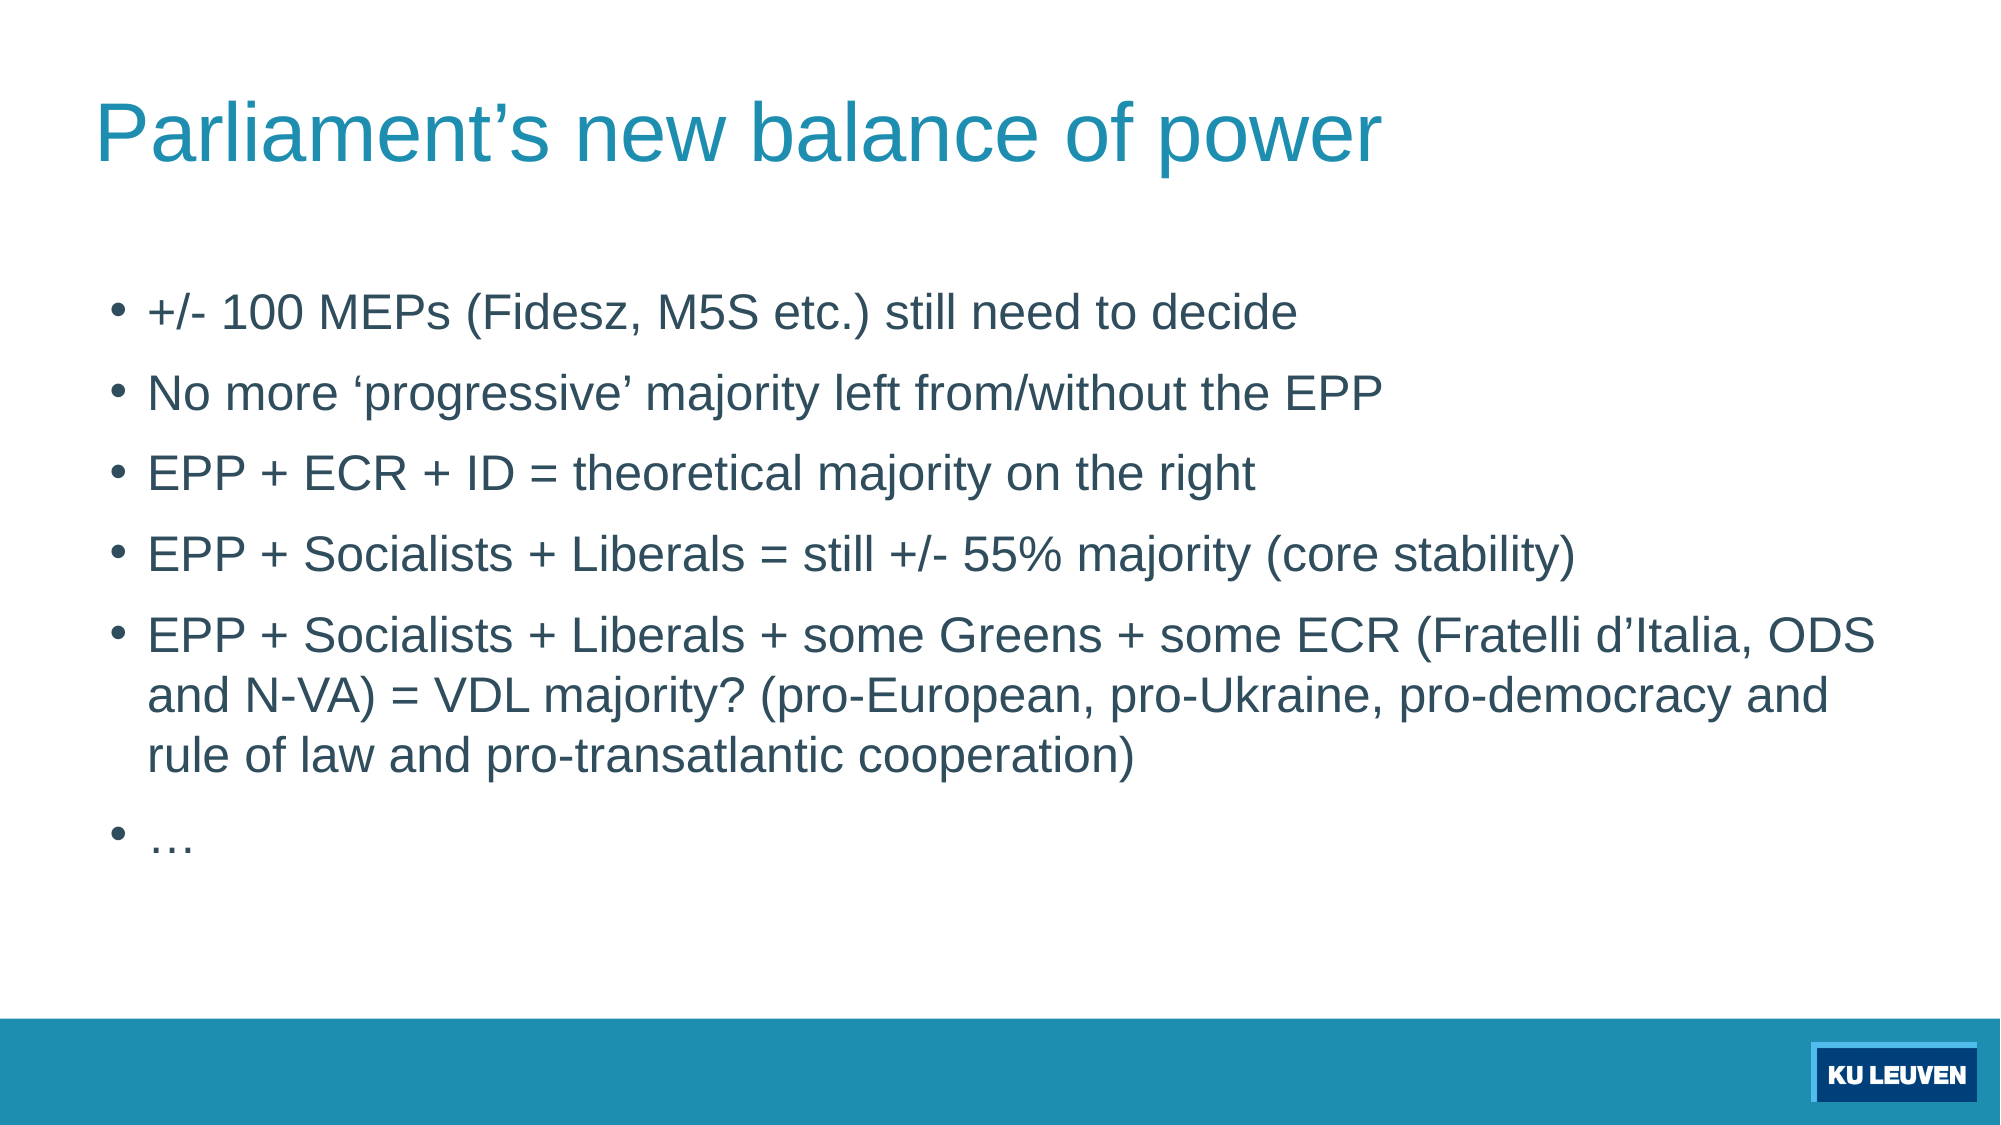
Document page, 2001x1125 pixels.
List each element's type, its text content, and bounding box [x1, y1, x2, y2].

title Parliament’s new balance of power [94, 33, 1906, 223]
list +/- 100 MEPs (Fidesz, M5S etc.) still need to decide No more ‘progressive’ majority left from/without the EPP EPP + ECR + ID = theoretical majority on the right EPP + Socialists + Liberals = still +/- 55% majority (core stability) EPP + Socialists + Liberals + some Greens + some ECR (Fratelli d’Italia, ODS and N-VA) = VDL majority? (pro-European, pro-Ukraine, pro-democracy and rule of law and pro-transatlantic cooperation) … [94, 271, 1906, 1004]
picture [1811, 1042, 1977, 1102]
